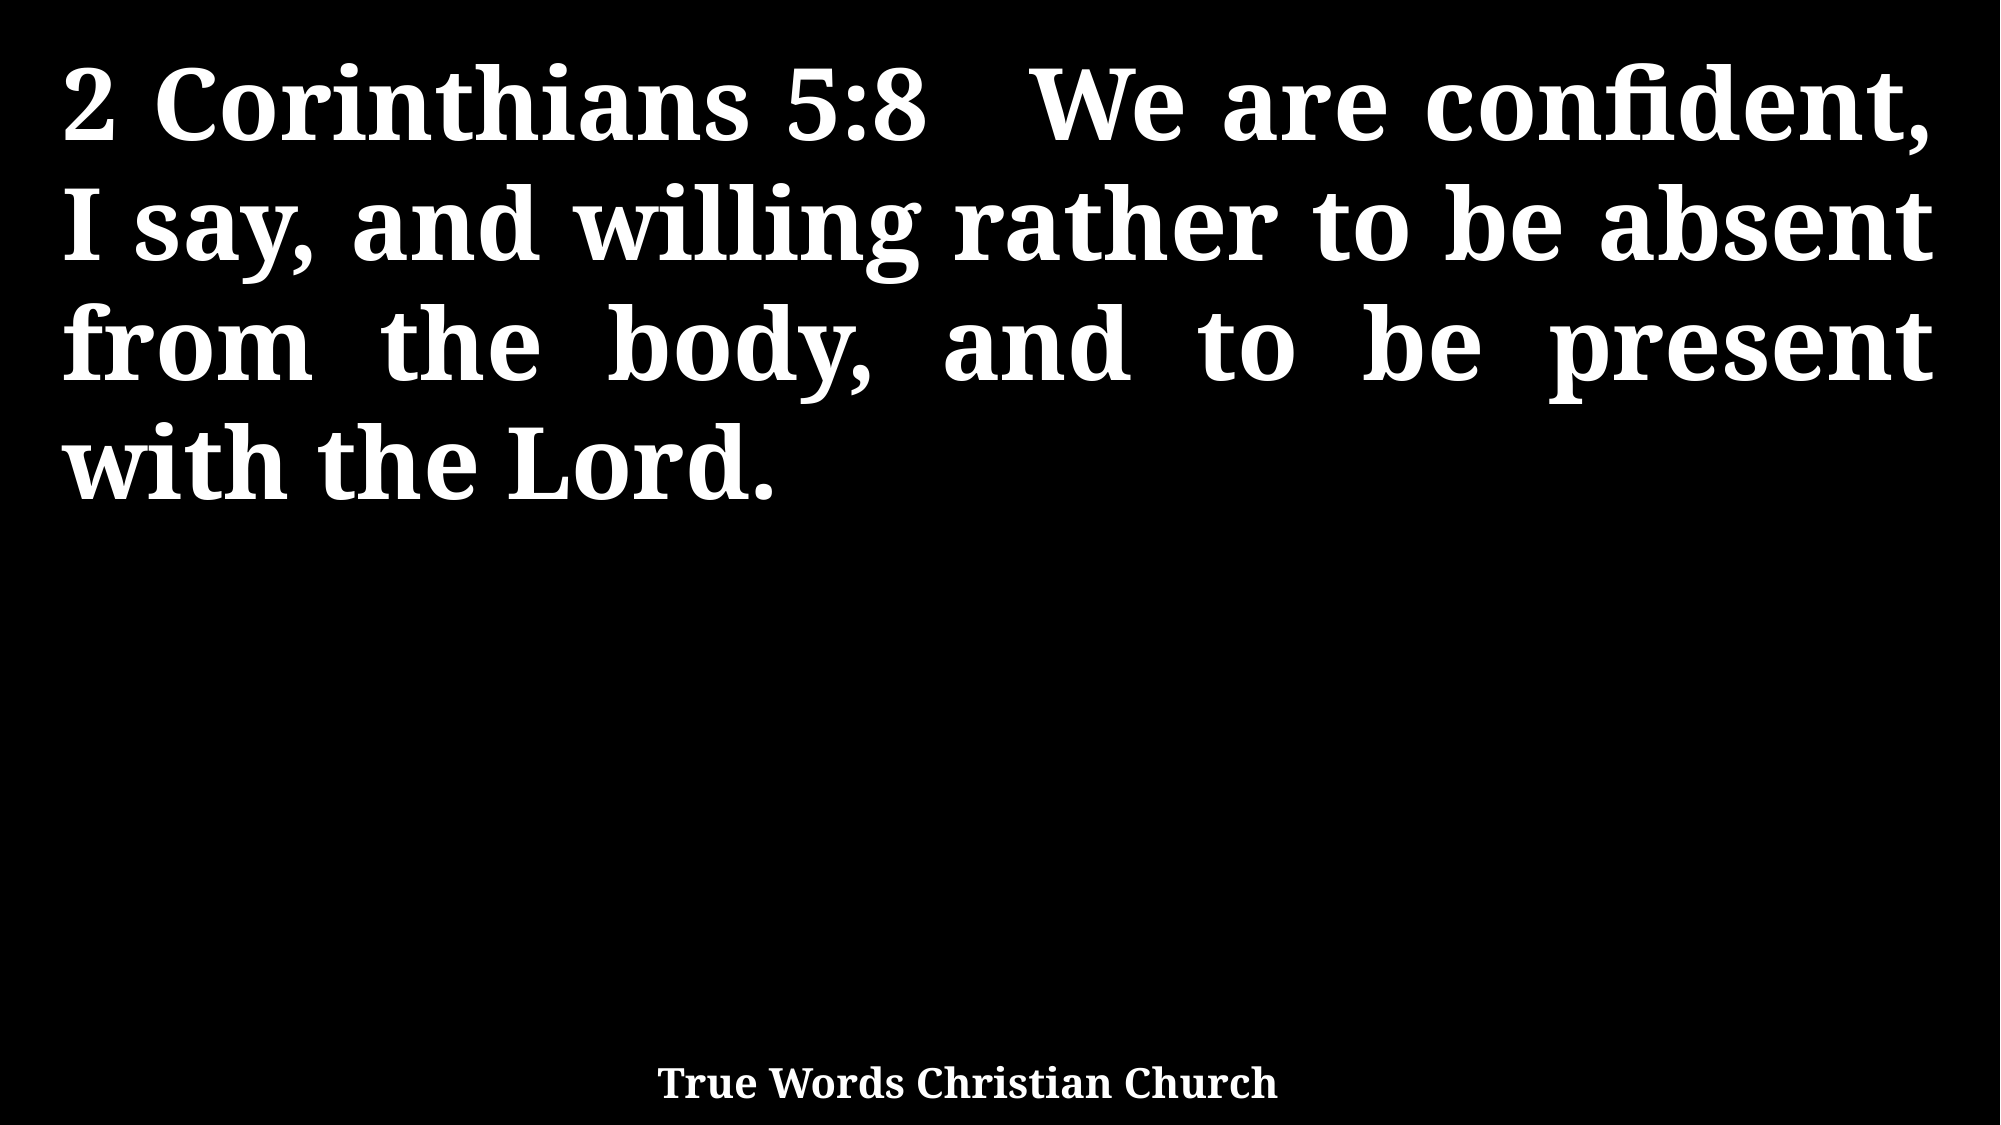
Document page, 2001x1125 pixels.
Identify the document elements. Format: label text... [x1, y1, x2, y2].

text_box 2 Corinthians 5:8 We are confident, I say, and willing rather to be absent from the body, and to be present with the Lord. [47, 32, 1952, 528]
text_box True Words Christian Church [642, 1049, 1294, 1114]
